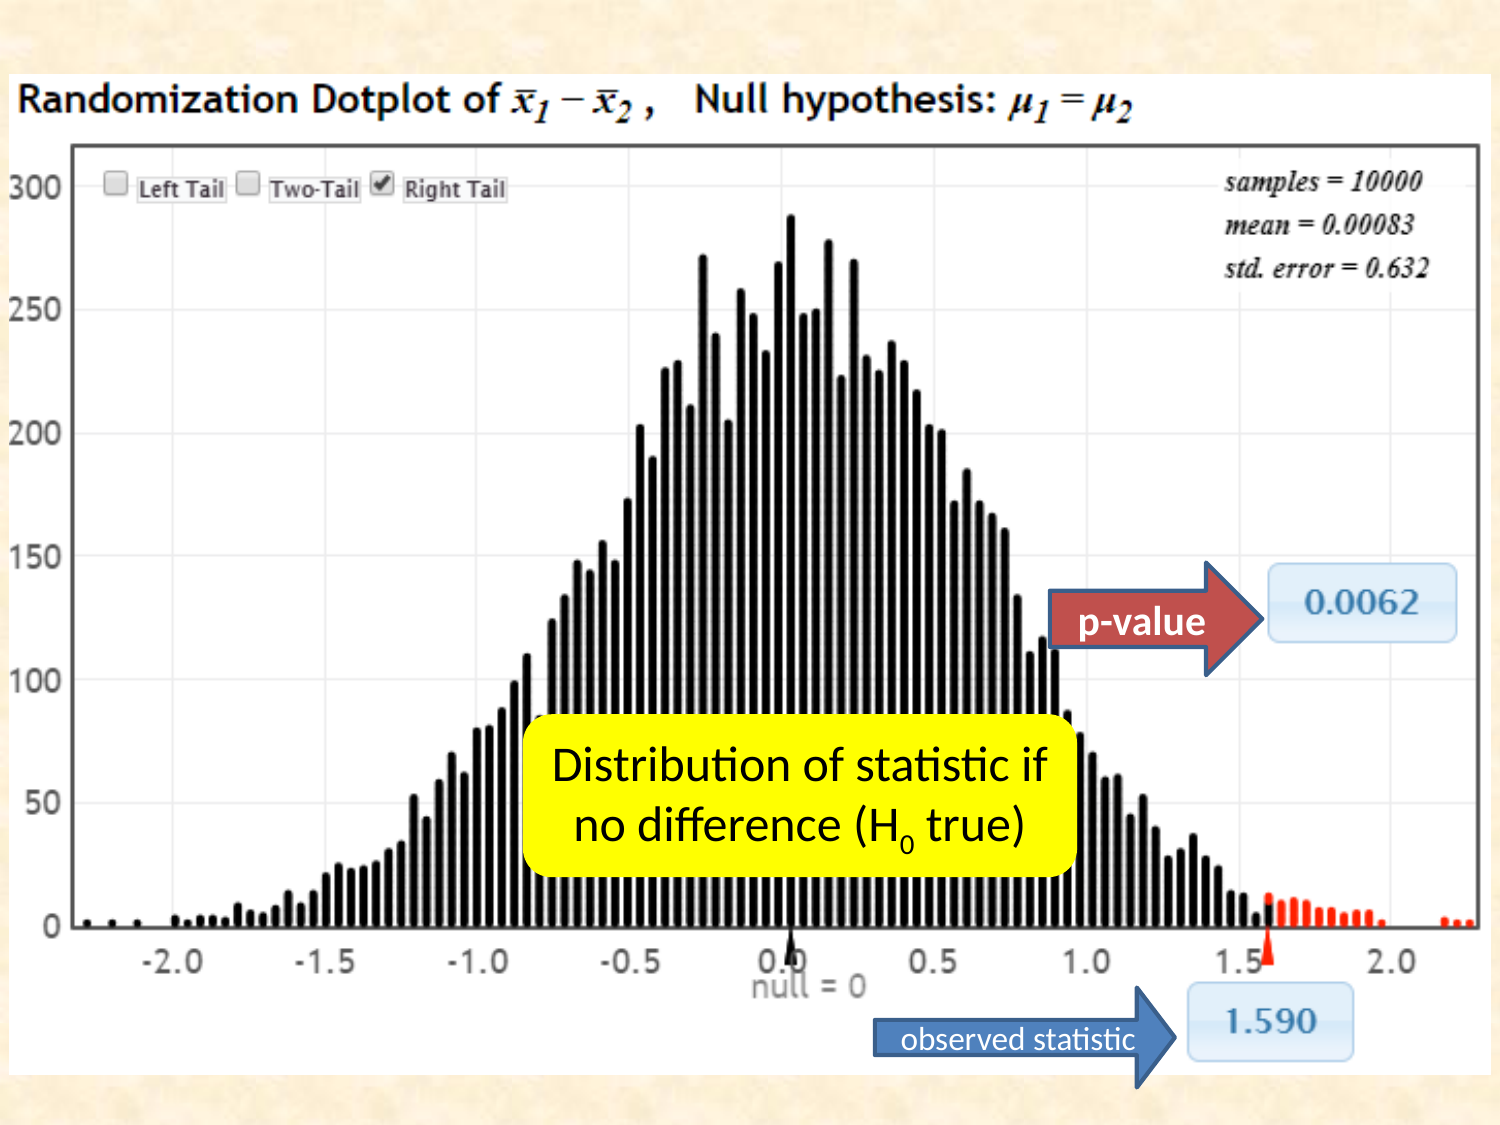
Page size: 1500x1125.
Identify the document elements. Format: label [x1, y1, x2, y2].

picture [0, 0, 1500, 1125]
text_box [1134, 1084, 1143, 1090]
